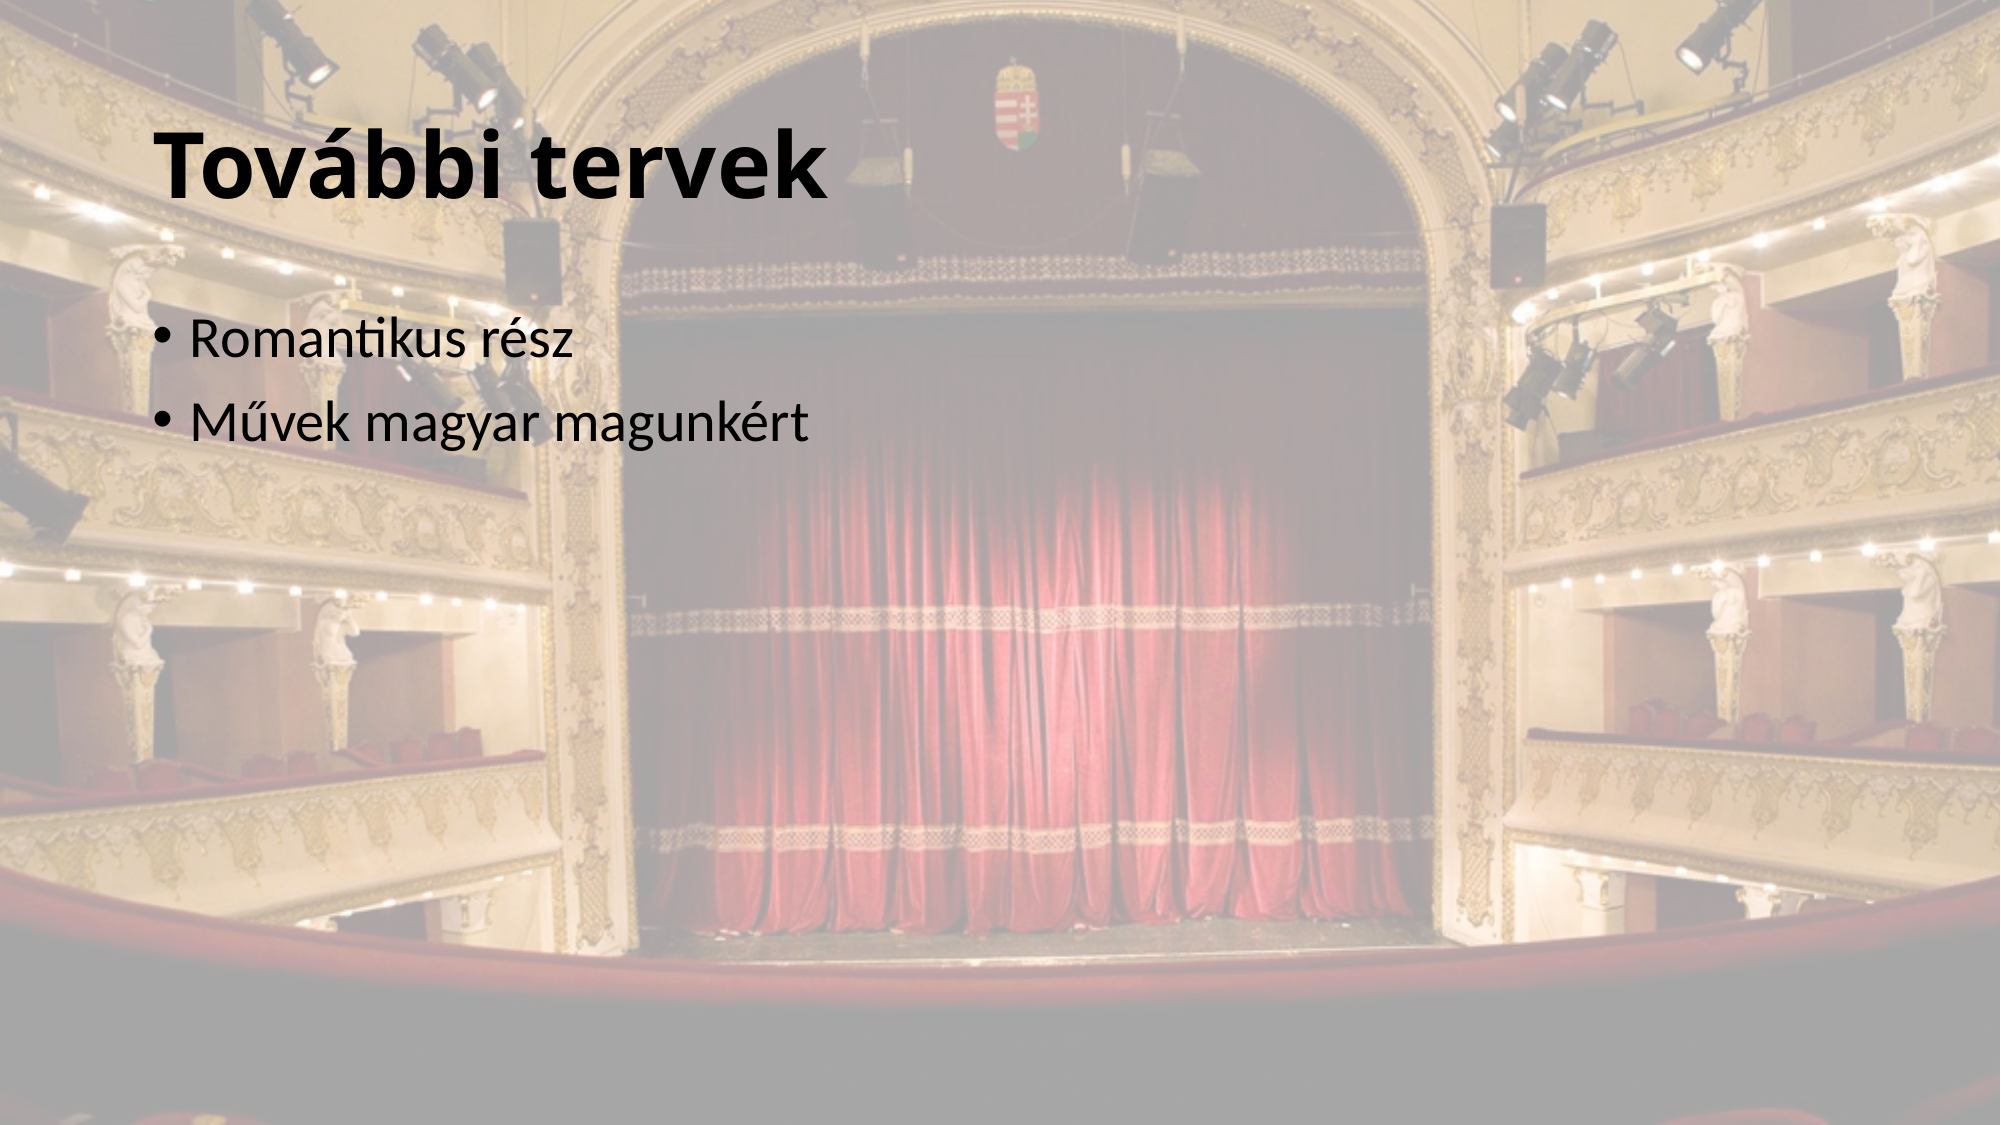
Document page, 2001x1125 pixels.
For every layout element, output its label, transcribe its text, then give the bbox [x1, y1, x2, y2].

list Romantikus rész Művek magyar magunkért [137, 299, 1863, 1014]
title További tervek [137, 59, 1863, 278]
